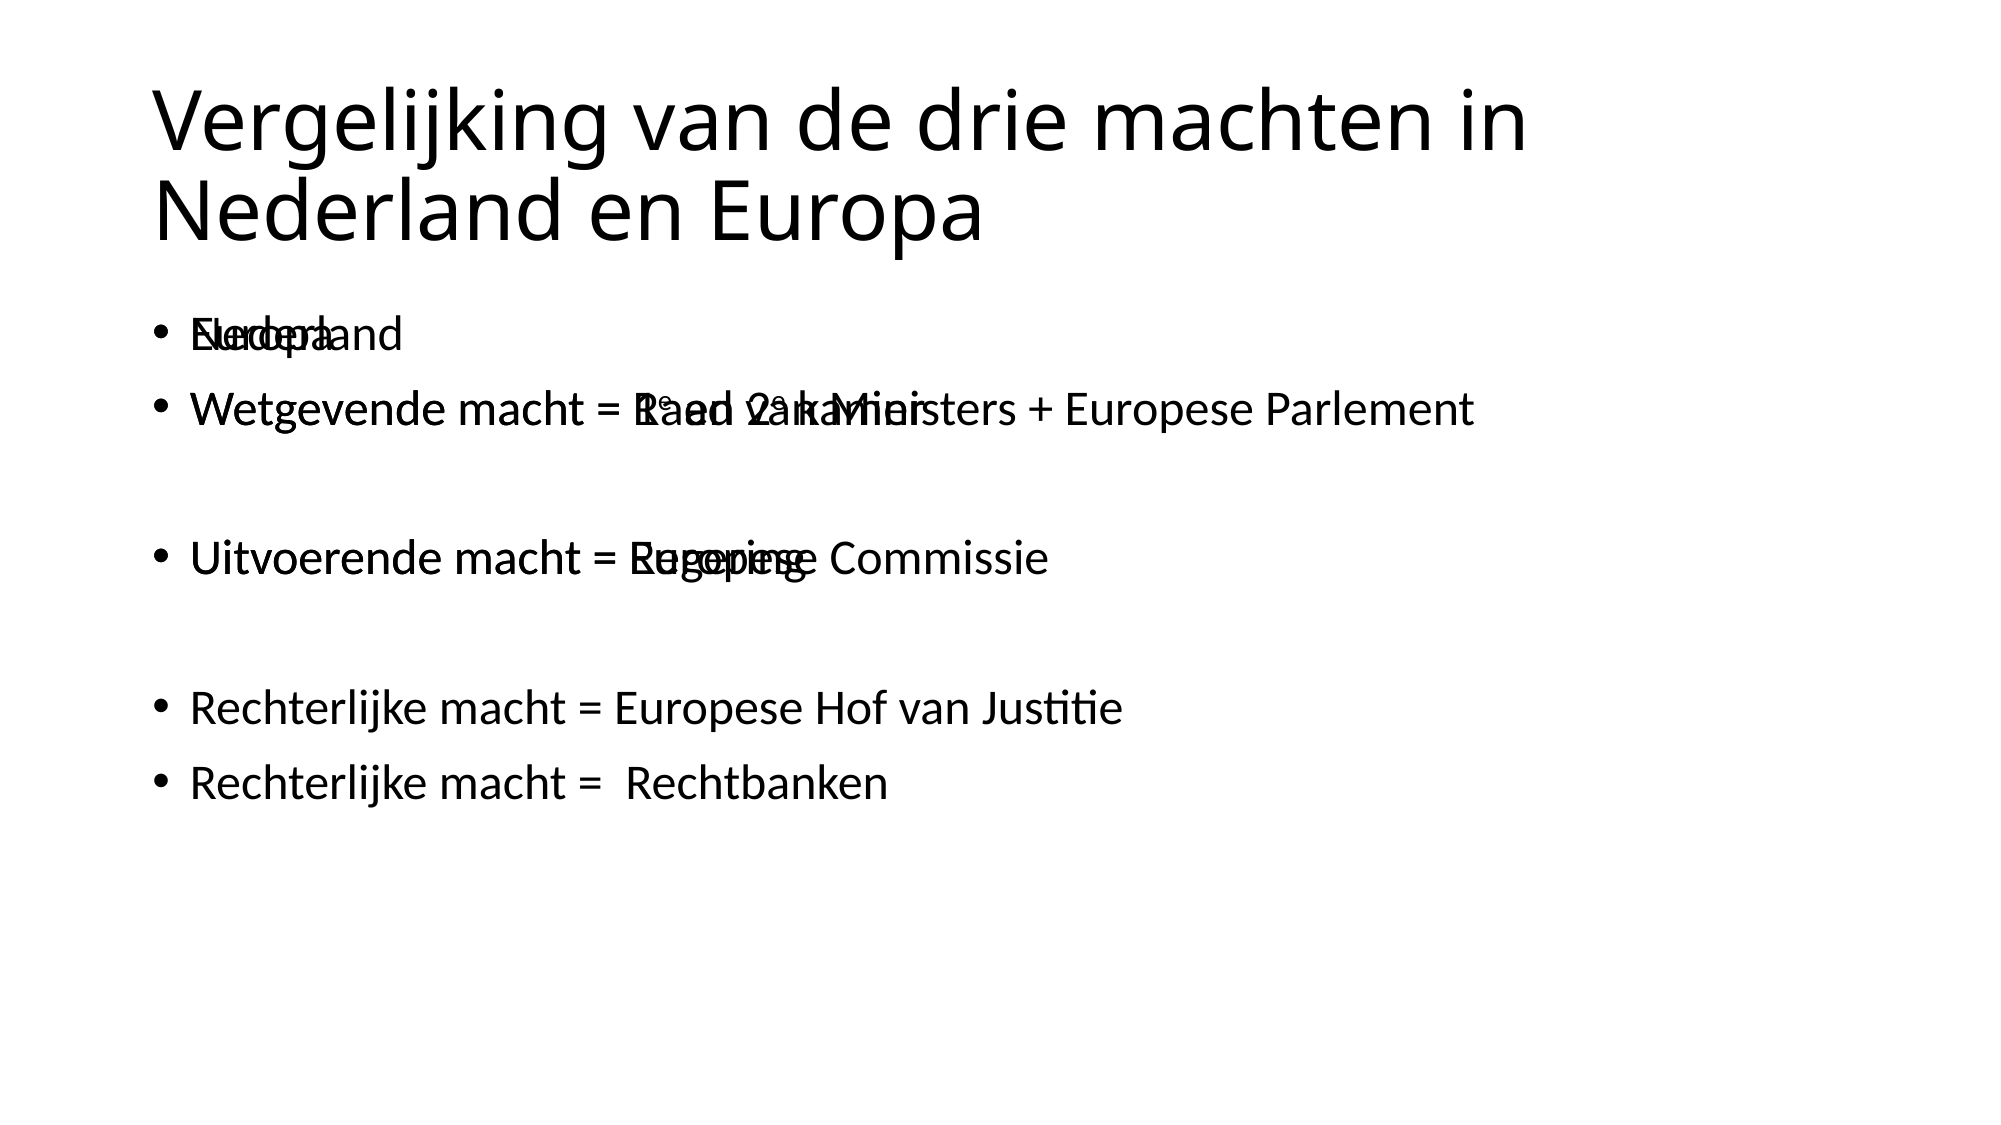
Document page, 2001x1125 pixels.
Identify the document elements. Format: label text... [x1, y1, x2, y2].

list Europa Wetgevende macht = Raad van Ministers + Europese Parlement Uitvoerende macht = Europese Commissie Rechterlijke macht = Europese Hof van Justitie [137, 299, 1863, 1014]
title Vergelijking van de drie machten in Nederland en Europa [137, 59, 1863, 278]
